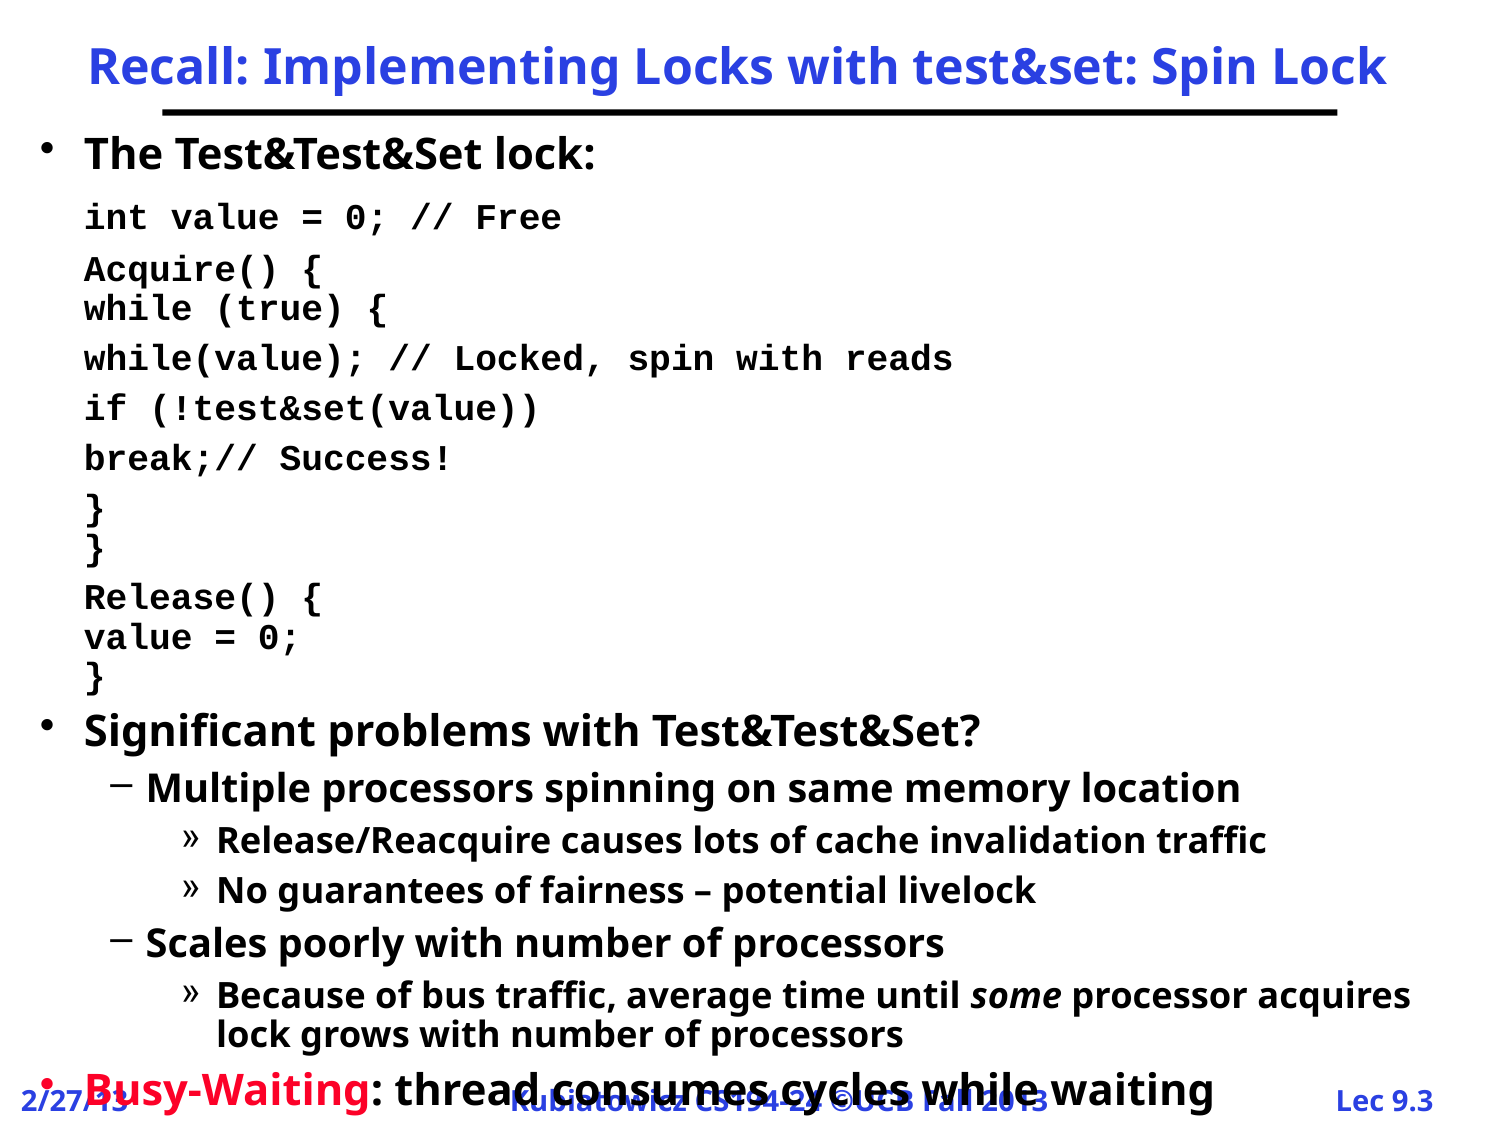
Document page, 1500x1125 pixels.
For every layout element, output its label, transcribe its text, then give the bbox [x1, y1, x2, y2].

list The Test&Test&Set lock: int value = 0; // Free Acquire() { while (true) { while(value); // Locked, spin with reads if (!test&set(value)) break; // Success! } } Release() { value = 0; } Significant problems with Test&Test&Set? Multiple processors spinning on same memory location Release/Reacquire causes lots of cache invalidation traffic No guarantees of fairness – potential livelock Scales poorly with number of processors Because of bus traffic, average time until some processor acquires lock grows with number of processors Busy-Waiting: thread consumes cycles while waiting [24, 125, 1475, 1125]
title Recall: Implementing Locks with test&set: Spin Lock [12, 24, 1463, 113]
